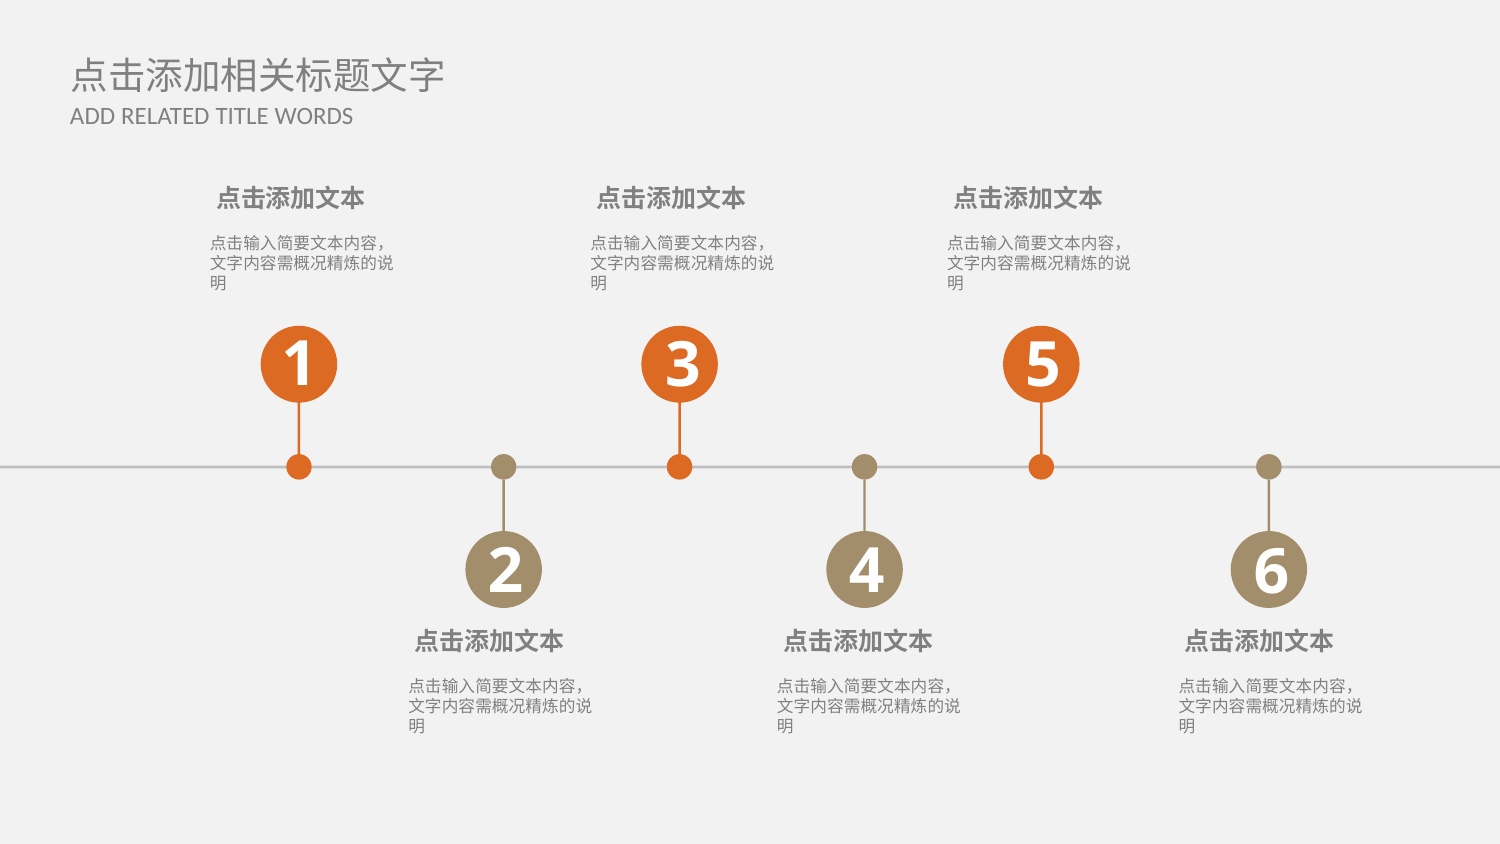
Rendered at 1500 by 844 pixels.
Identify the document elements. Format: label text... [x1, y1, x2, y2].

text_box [826, 523, 904, 612]
text_box 点击输入简要文本内容，文字内容需概况精炼的说明 [1163, 668, 1382, 744]
text_box [697, 465, 846, 469]
text_box [0, 465, 280, 469]
text_box [882, 465, 1023, 469]
text_box 点击添加文本 [938, 175, 1119, 221]
text_box [1060, 465, 1250, 469]
text_box 点击添加文本 [768, 618, 949, 663]
text_box [318, 465, 485, 469]
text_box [851, 453, 878, 522]
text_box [1002, 318, 1080, 407]
text_box 点击输入简要文本内容，文字内容需概况精炼的说明 [932, 225, 1150, 301]
text_box 点击添加文本 [201, 175, 382, 221]
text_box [465, 524, 543, 612]
text_box 点击输入简要文本内容，文字内容需概况精炼的说明 [393, 668, 611, 744]
text_box [522, 465, 661, 469]
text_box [286, 413, 312, 480]
text_box 点击输入简要文本内容，文字内容需概况精炼的说明 [575, 225, 793, 301]
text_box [1028, 414, 1055, 480]
text_box 点击添加文本 [399, 618, 580, 663]
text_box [1230, 525, 1308, 613]
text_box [260, 316, 338, 405]
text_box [1255, 453, 1282, 523]
text_box 点击添加文本 [1169, 618, 1350, 663]
text_box [1286, 465, 1500, 469]
text_box 点击输入简要文本内容，文字内容需概况精炼的说明 [761, 668, 980, 744]
text_box 点击添加文本 [581, 175, 762, 221]
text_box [666, 414, 693, 480]
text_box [641, 318, 719, 407]
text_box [490, 453, 517, 522]
text_box 点击输入简要文本内容，文字内容需概况精炼的说明 [194, 225, 413, 301]
